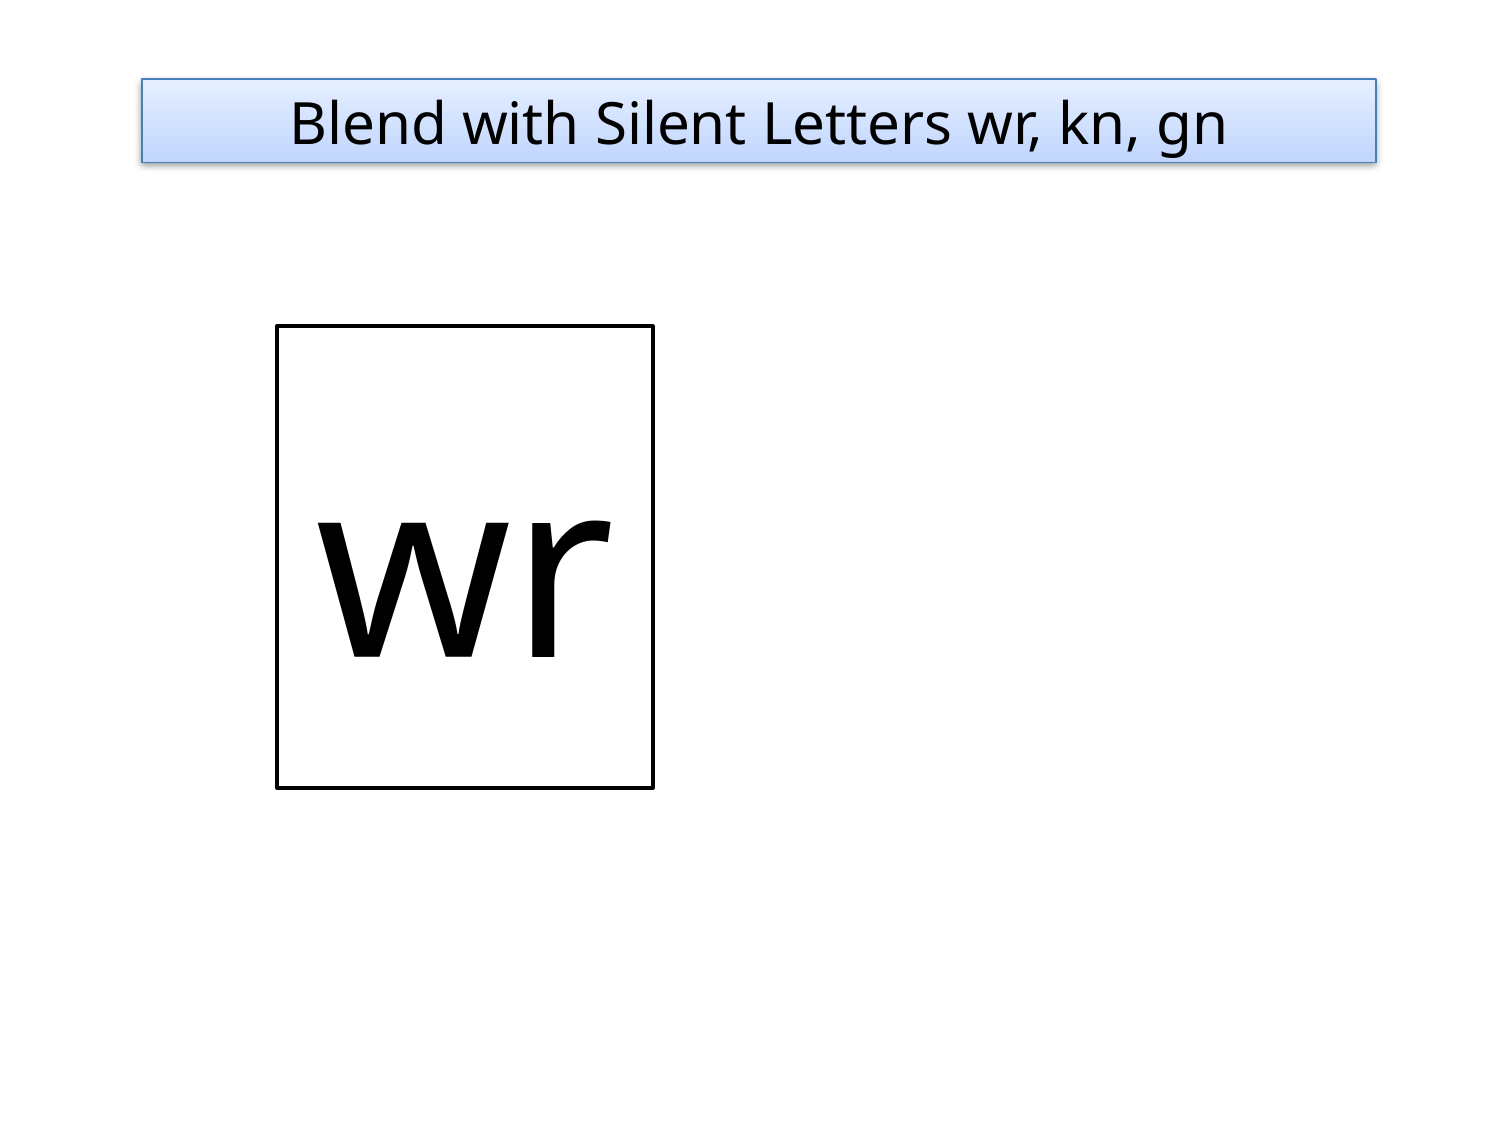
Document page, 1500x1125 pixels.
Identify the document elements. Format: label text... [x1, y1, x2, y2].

text_box wr [275, 324, 655, 790]
text_box Blend with Silent Letters wr, kn, gn [141, 78, 1377, 163]
